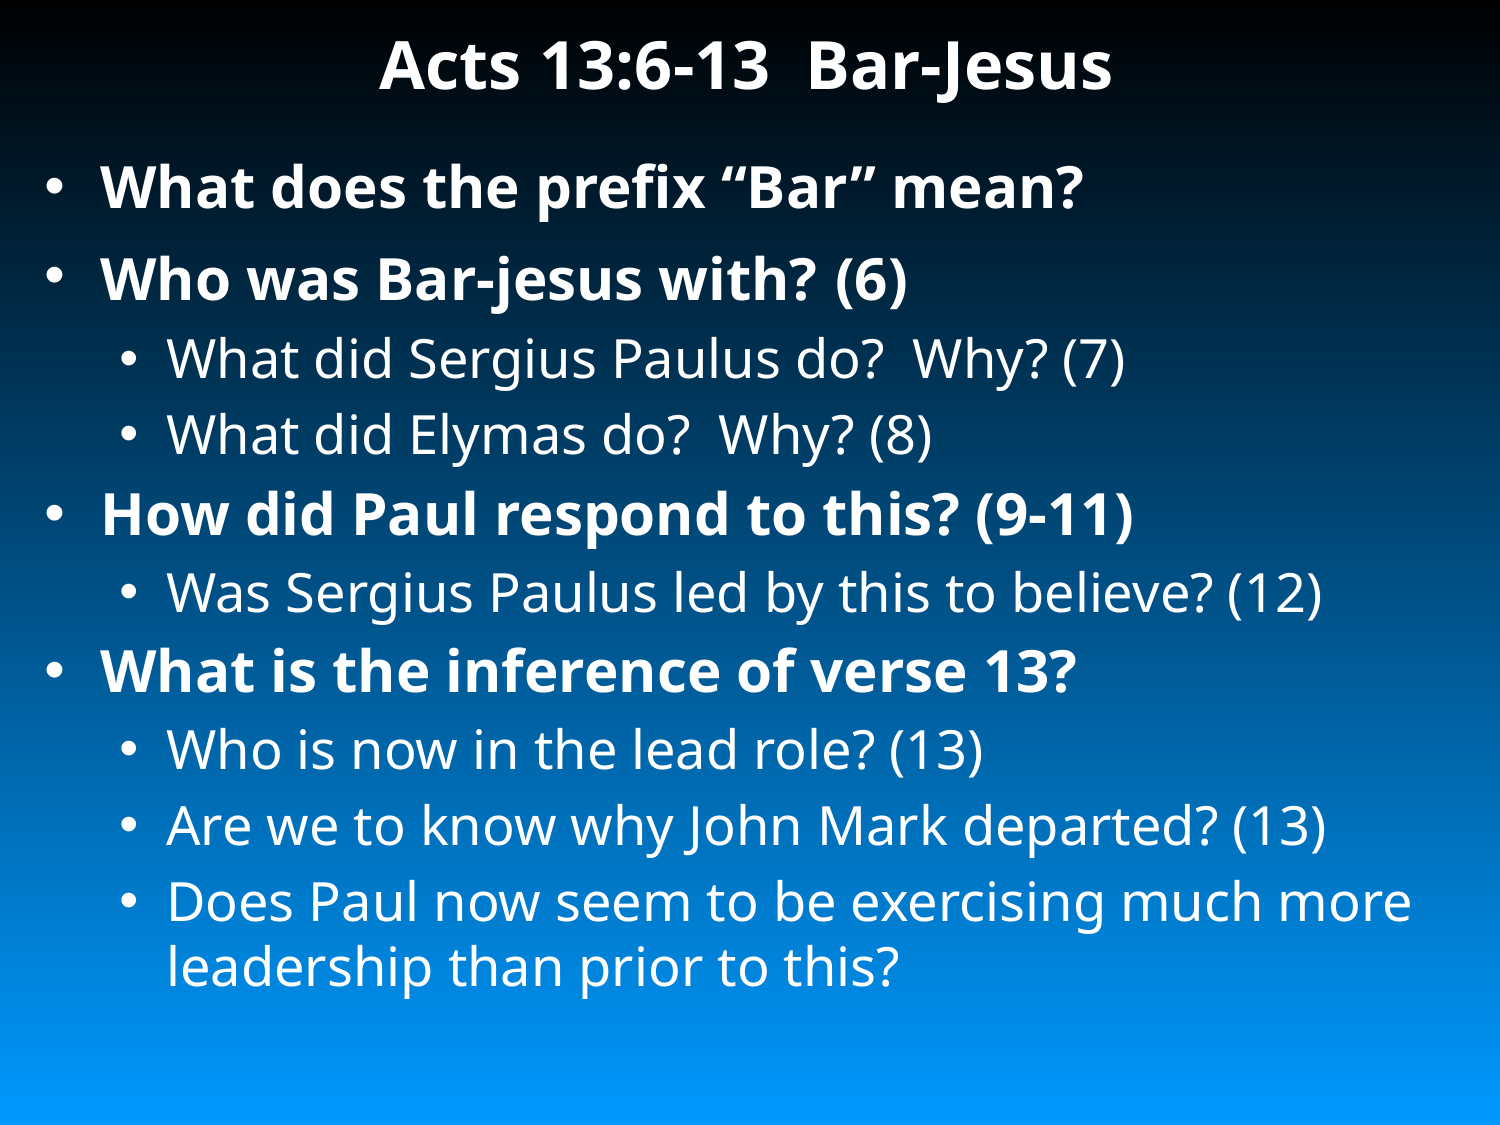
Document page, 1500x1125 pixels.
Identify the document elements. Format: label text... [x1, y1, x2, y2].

title Acts 13:6-13 Bar-Jesus [82, 5, 1429, 120]
list What does the prefix “Bar” mean? Who was Bar-jesus with? (6) What did Sergius Paulus do? Why? (7) What did Elymas do? Why? (8) How did Paul respond to this? (9-11) Was Sergius Paulus led by this to believe? (12) What is the inference of verse 13? Who is now in the lead role? (13) Are we to know why John Mark departed? (13) Does Paul now seem to be exercising much more leadership than prior to this? [29, 143, 1471, 885]
